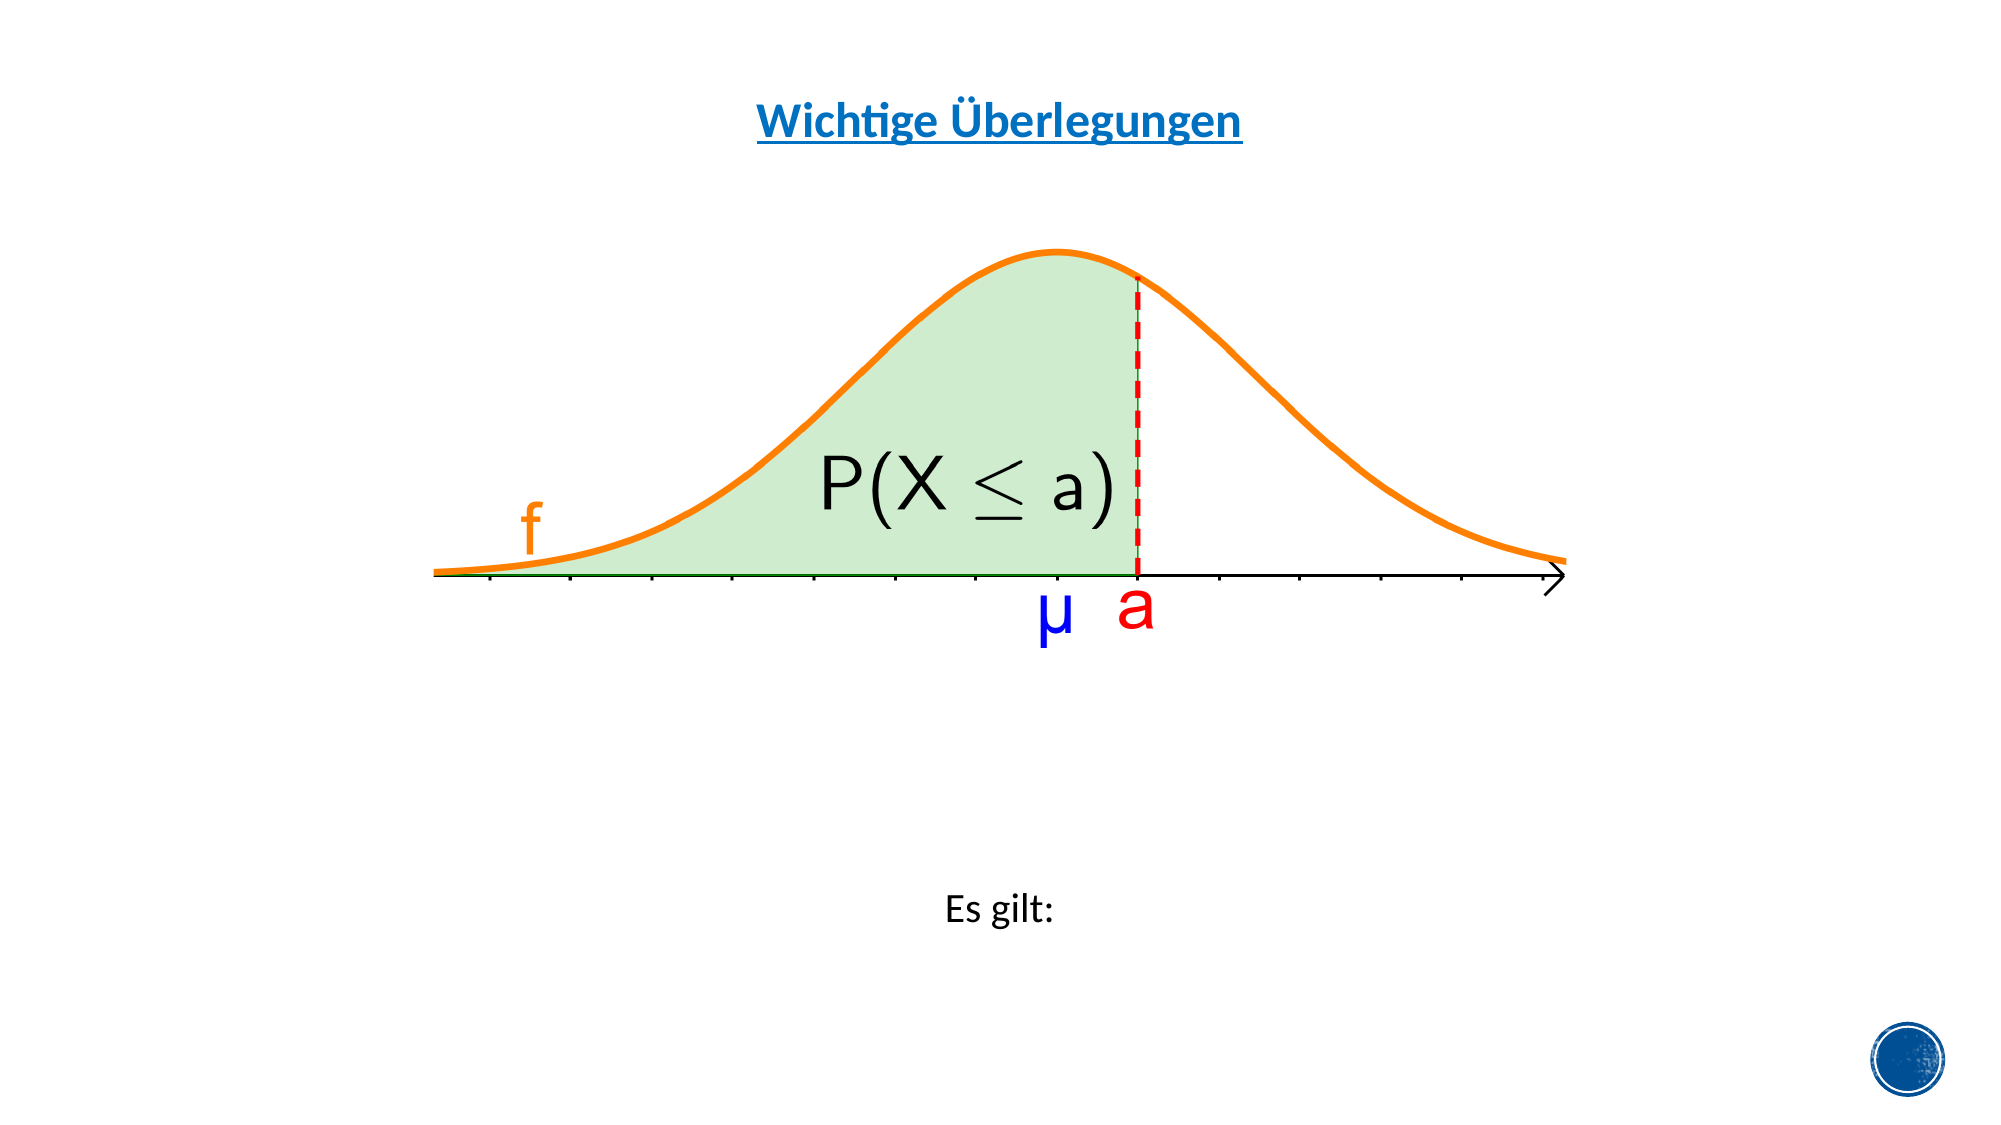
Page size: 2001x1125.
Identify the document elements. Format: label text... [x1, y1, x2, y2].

picture [433, 228, 1567, 658]
text_box Wichtige Überlegungen [128, 75, 1872, 155]
